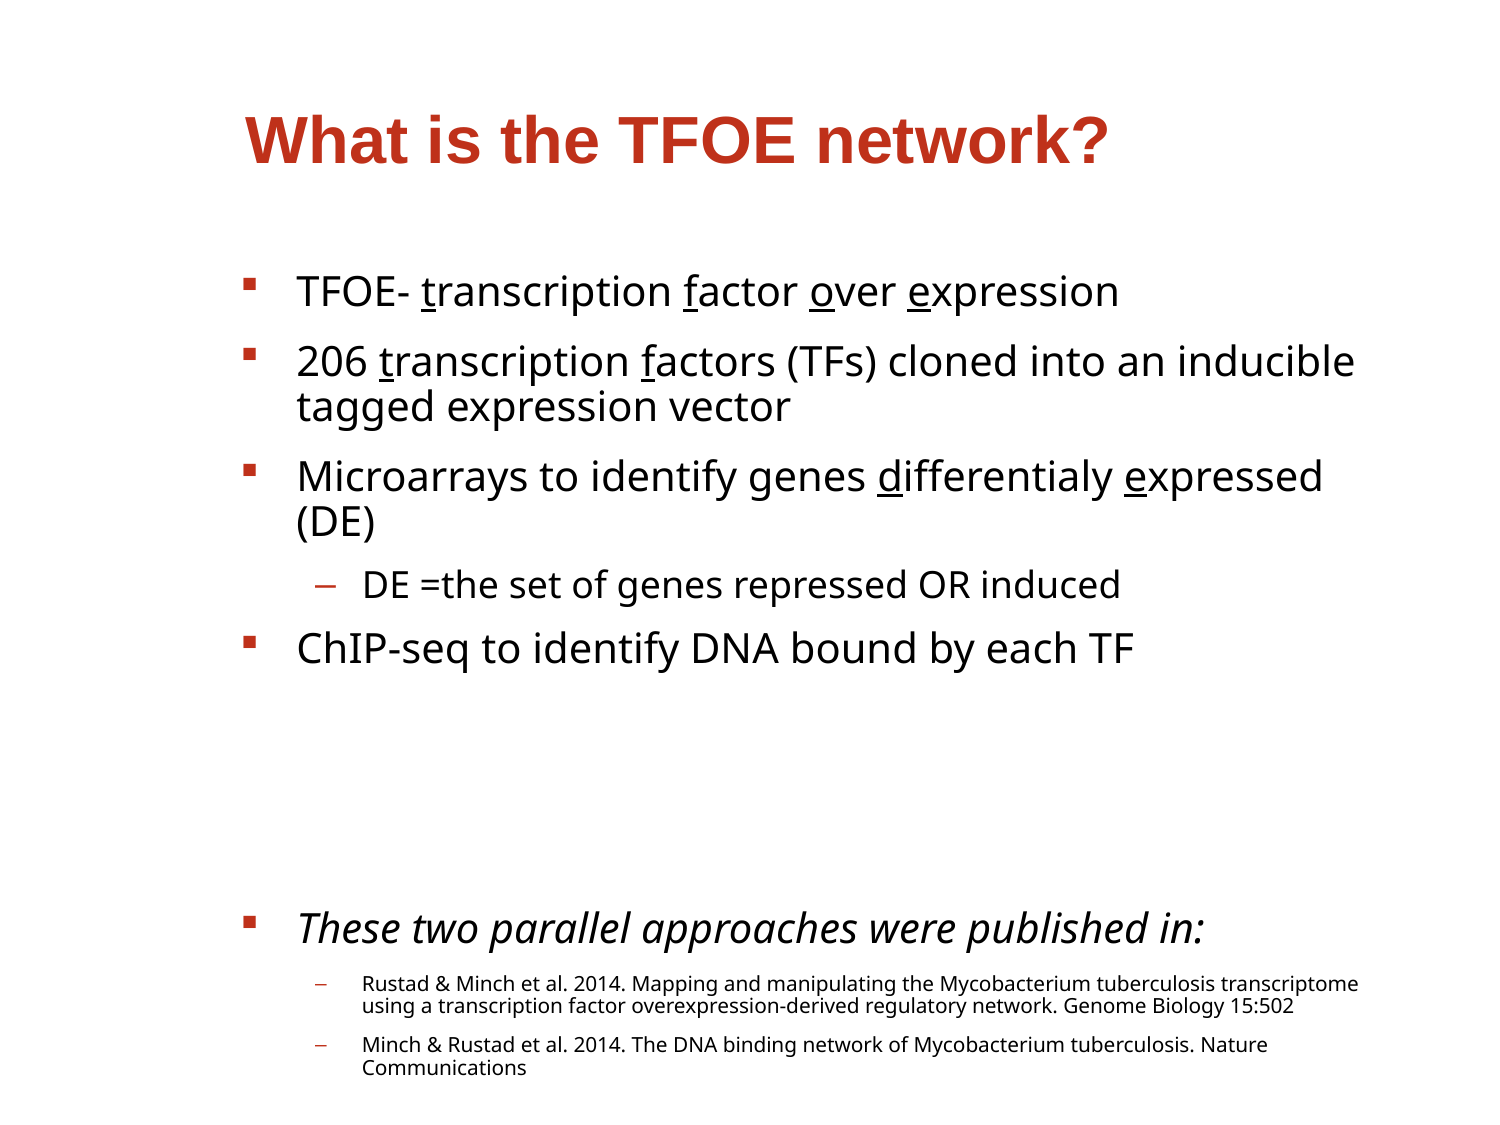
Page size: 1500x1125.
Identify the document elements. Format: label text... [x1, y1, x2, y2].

title What is the TFOE network? [230, 44, 1451, 185]
list TFOE- transcription factor over expression 206 transcription factors (TFs) cloned into an inducible tagged expression vector Microarrays to identify genes differentialy expressed (DE) DE =the set of genes repressed OR induced ChIP-seq to identify DNA bound by each TF These two parallel approaches were published in: Rustad & Minch et al. 2014. Mapping and manipulating the Mycobacterium tuberculosis transcriptome using a transcription factor overexpression-derived regulatory network. Genome Biology 15:502 Minch & Rustad et al. 2014. The DNA binding network of Mycobacterium tuberculosis. Nature Communications [224, 262, 1406, 1006]
